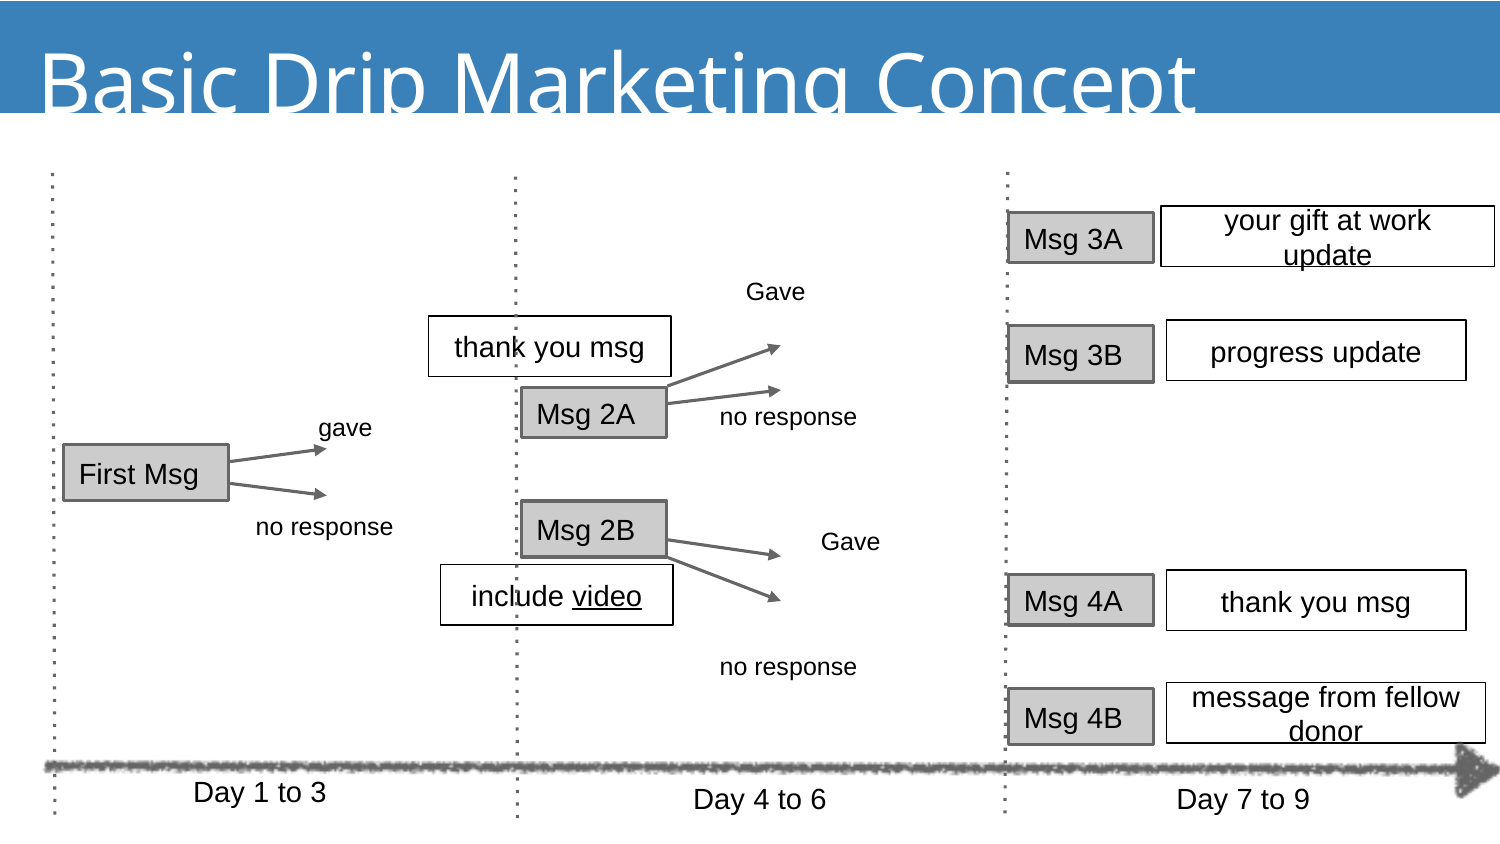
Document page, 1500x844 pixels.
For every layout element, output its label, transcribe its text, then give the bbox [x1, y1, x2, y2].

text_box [36, 171, 1500, 829]
text_box Basic Drip Marketing Concept [37, 30, 1388, 131]
